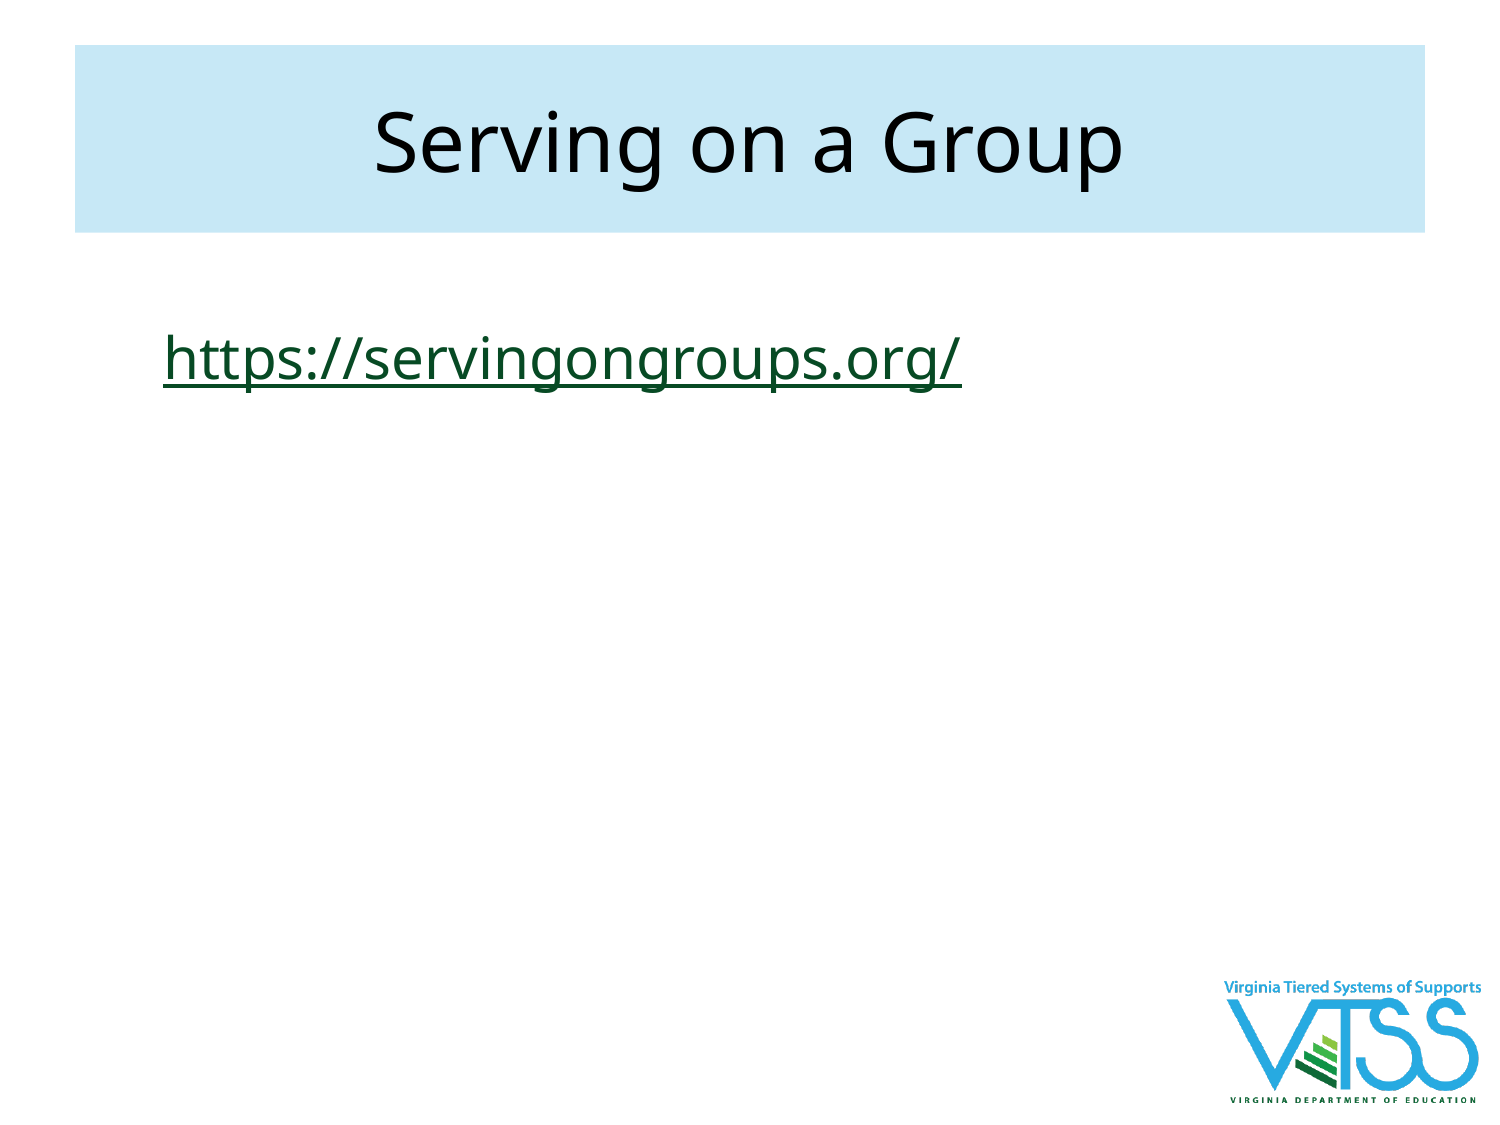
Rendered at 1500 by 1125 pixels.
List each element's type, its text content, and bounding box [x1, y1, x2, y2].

picture [1224, 980, 1481, 1103]
text_box https://servingongroups.org/ [148, 305, 1352, 447]
title Serving on a Group [75, 45, 1425, 233]
